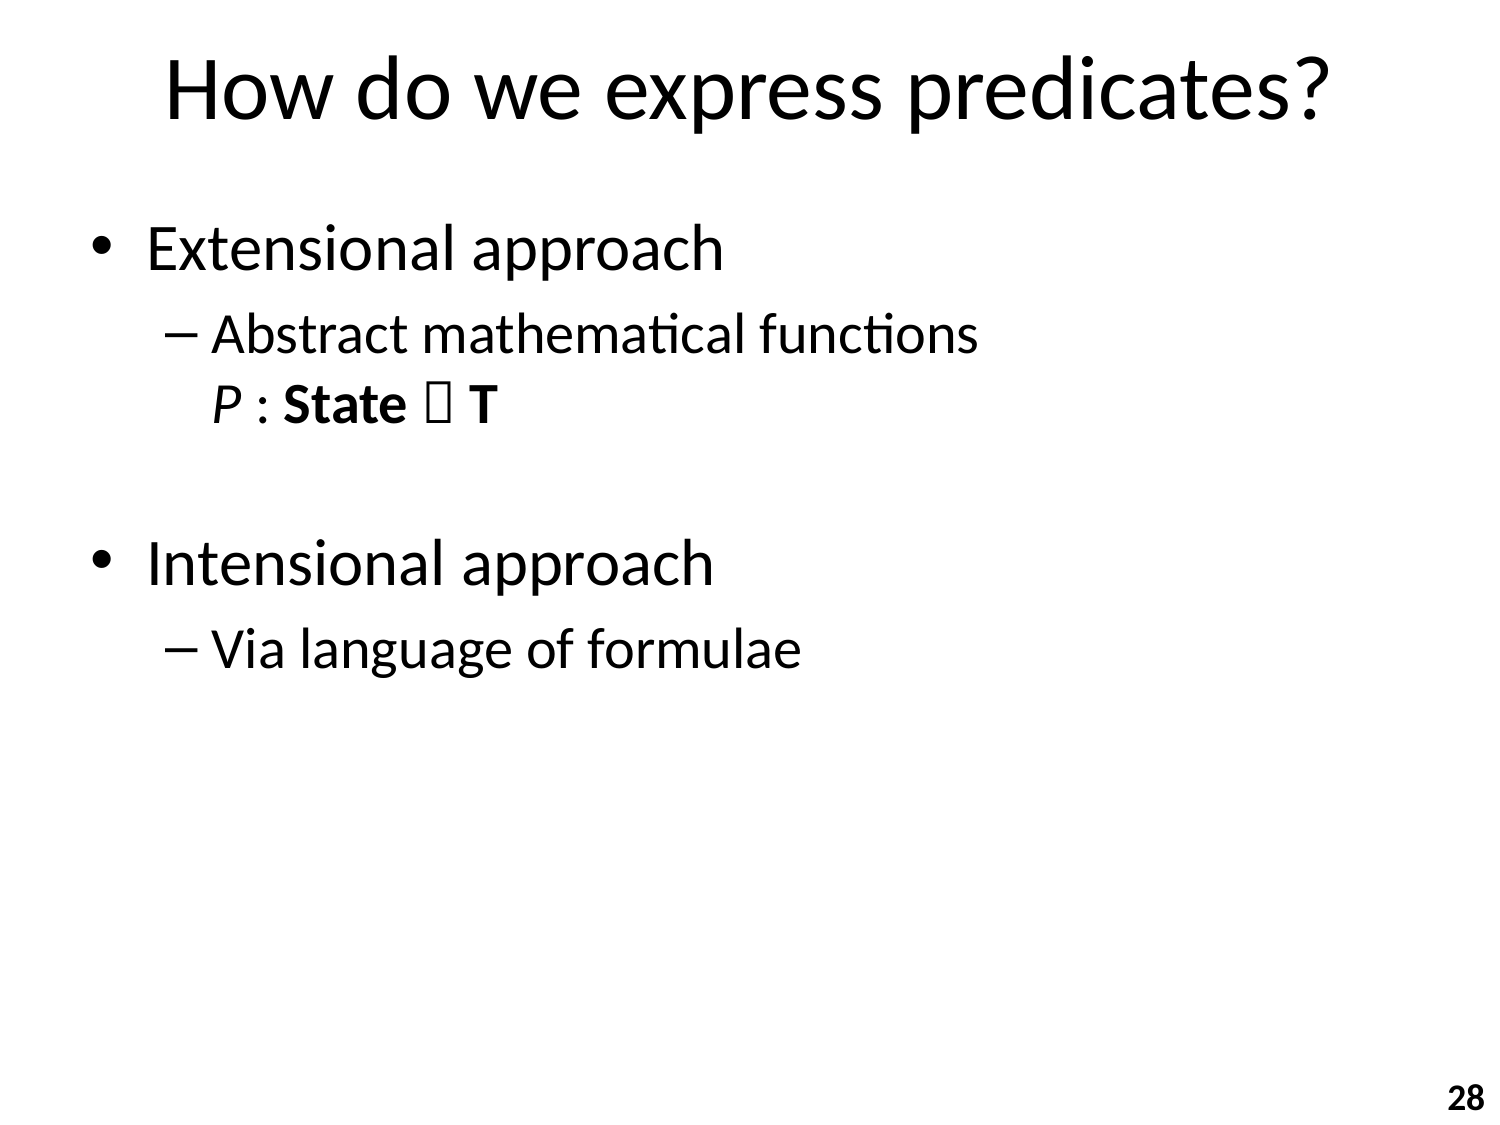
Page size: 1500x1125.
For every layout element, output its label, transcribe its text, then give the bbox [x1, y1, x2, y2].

list Extensional approach Abstract mathematical functions P : State  T Intensional approach Via language of formulae [75, 196, 1425, 1005]
slide_number 28 [1352, 1065, 1500, 1125]
title How do we express predicates? [75, 19, 1425, 147]
